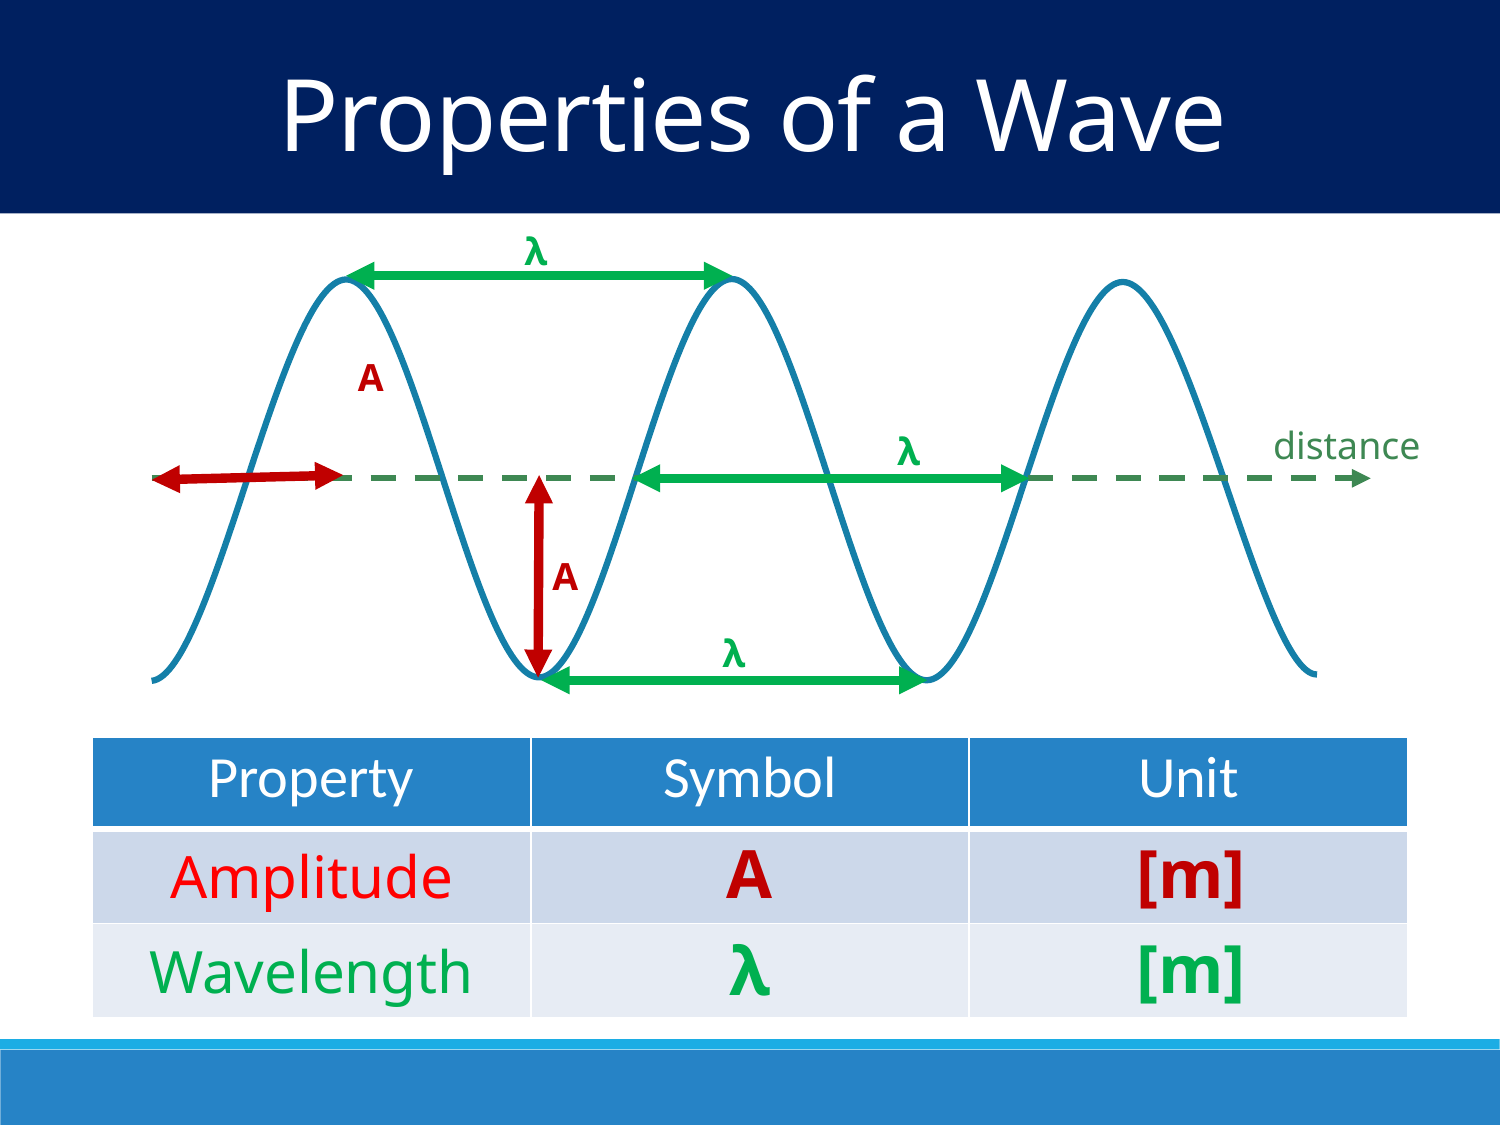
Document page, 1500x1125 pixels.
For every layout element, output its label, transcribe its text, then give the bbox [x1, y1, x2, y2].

text_box [m] [1121, 919, 1261, 1015]
text_box λ [714, 920, 786, 1016]
text_box A [712, 825, 788, 920]
table_cell [532, 832, 714, 923]
table_cell [532, 924, 968, 1017]
table_cell [970, 924, 1407, 1017]
table_cell [970, 832, 1121, 923]
table_cell [786, 832, 968, 923]
table_header Unit [970, 738, 1407, 826]
text_box [m] [1121, 825, 1261, 919]
table_cell Wavelength [93, 924, 530, 1017]
table_cell Amplitude [93, 832, 530, 923]
text_box [0, 0, 1500, 215]
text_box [151, 278, 1372, 682]
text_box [342, 278, 347, 476]
table_header Property [93, 738, 530, 826]
text_box distance [1379, 414, 1500, 475]
text_box Properties of a Wave [4, 62, 1500, 189]
text_box λ [509, 220, 566, 272]
table_header Symbol [532, 738, 968, 826]
table_cell [1261, 832, 1407, 923]
